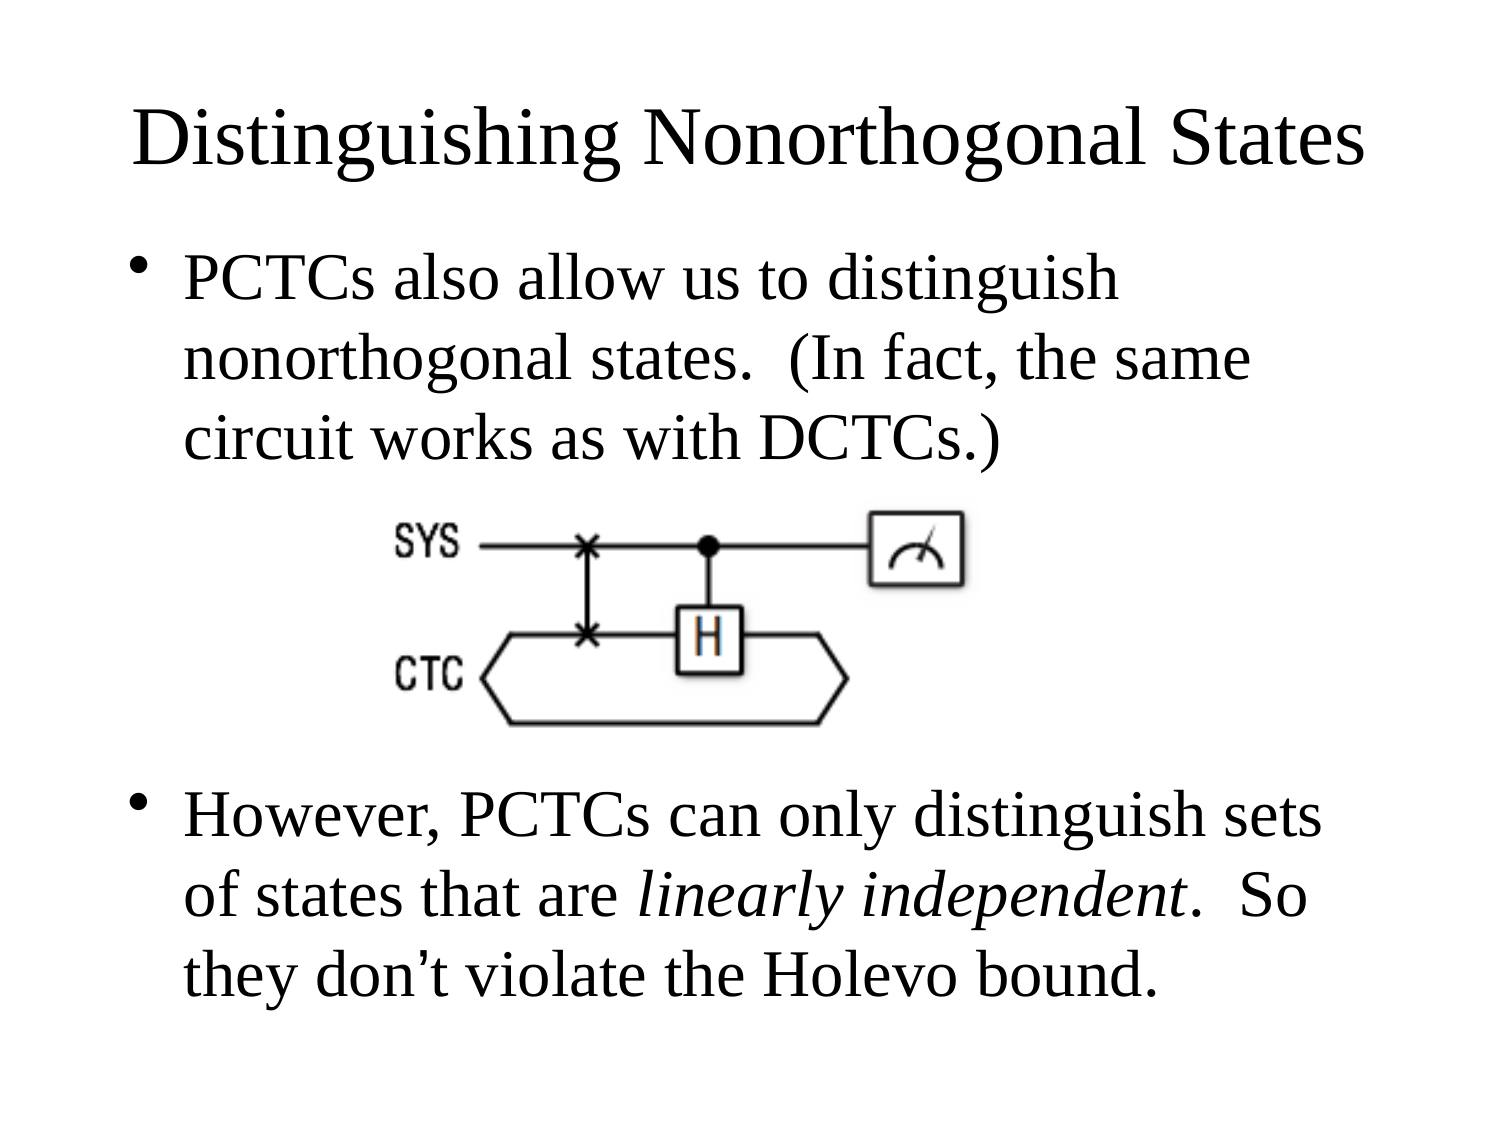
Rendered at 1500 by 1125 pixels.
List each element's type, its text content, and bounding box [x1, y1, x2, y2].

list PCTCs also allow us to distinguish nonorthogonal states. (In fact, the same circuit works as with DCTCs.) [112, 224, 1388, 500]
text_box However, PCTCs can only distinguish sets of states that are linearly independent. So they don’t violate the Holevo bound. [112, 762, 1388, 1038]
title Distinguishing Nonorthogonal States [112, 37, 1388, 224]
picture [387, 499, 980, 750]
